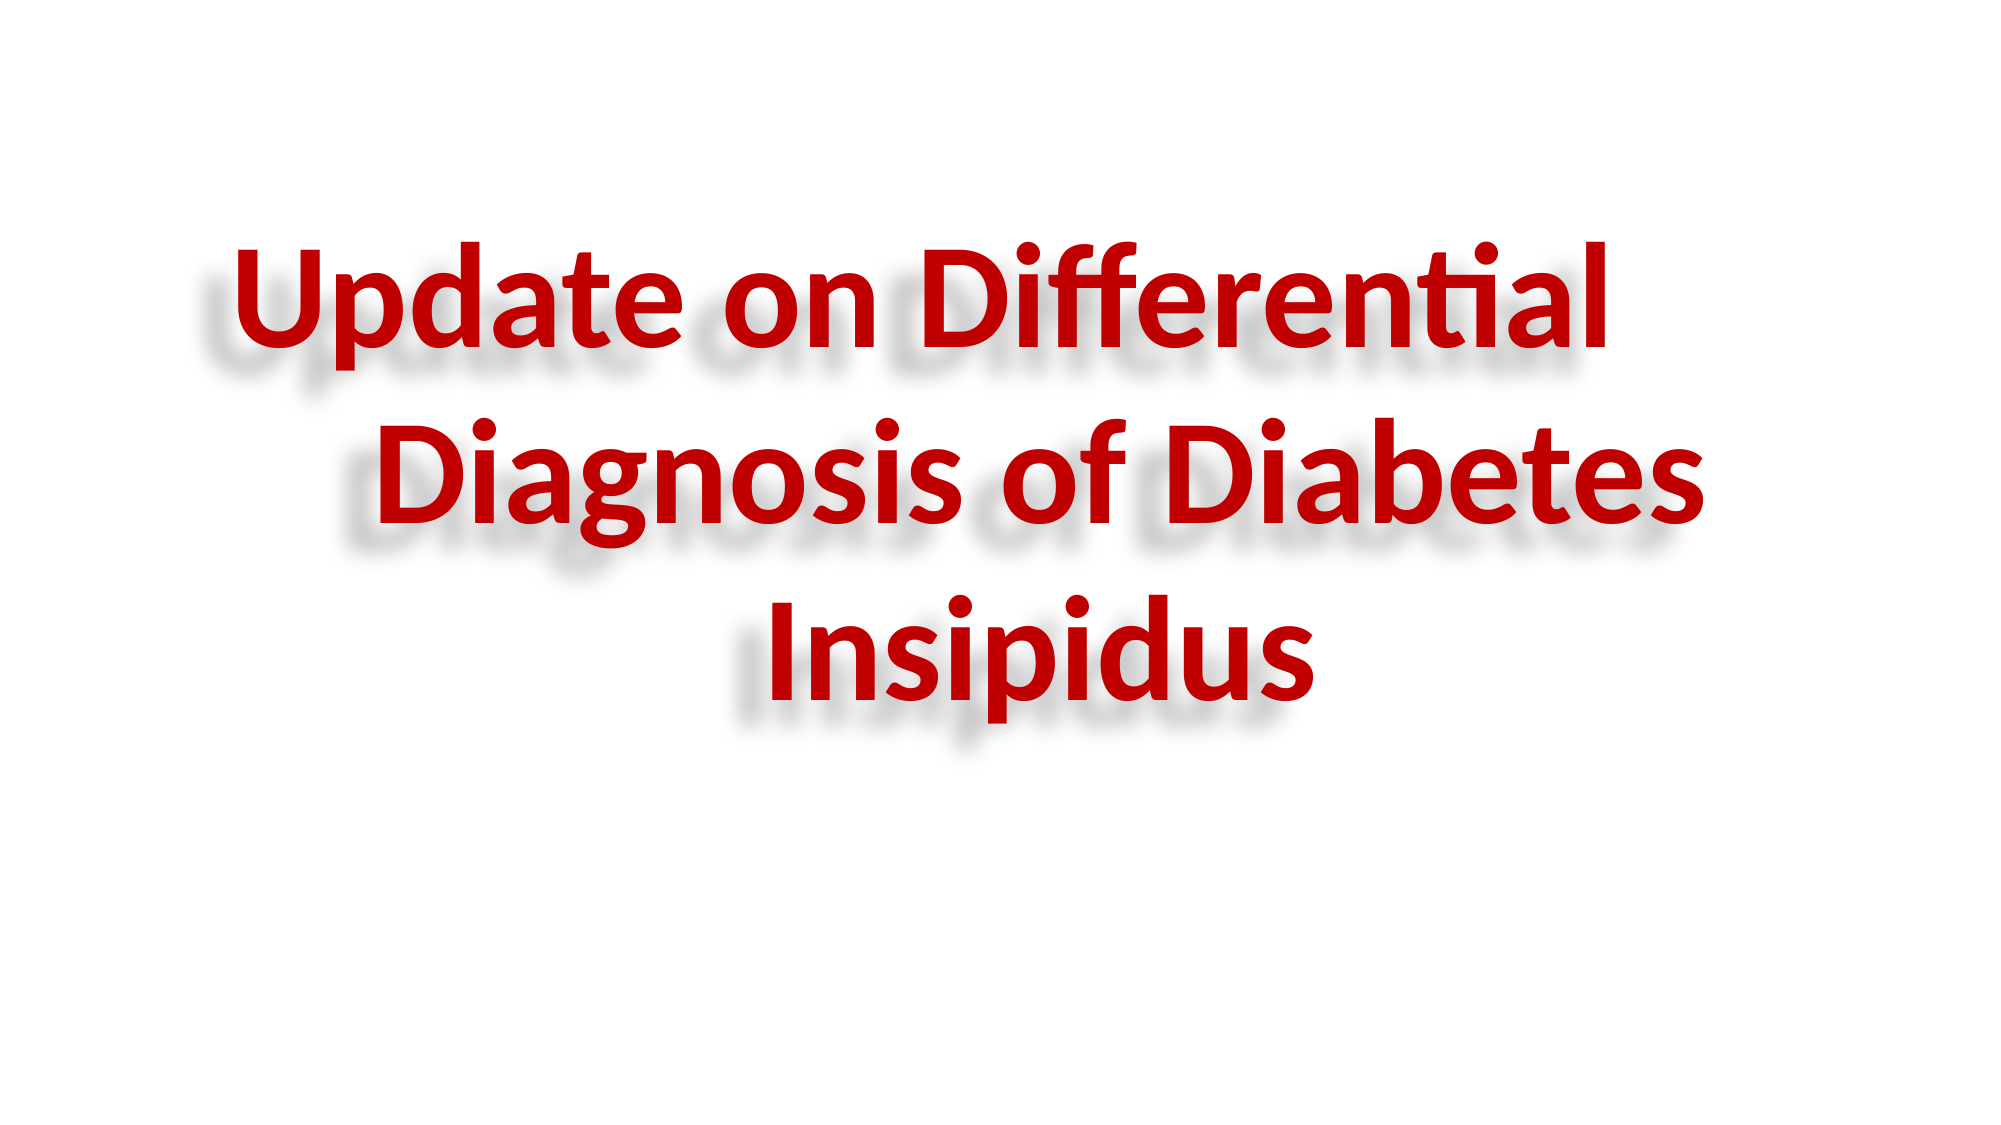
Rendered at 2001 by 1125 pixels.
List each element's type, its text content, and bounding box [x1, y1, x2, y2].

title Update on Differential Diagnosis of Diabetes Insipidus [36, 85, 1810, 924]
